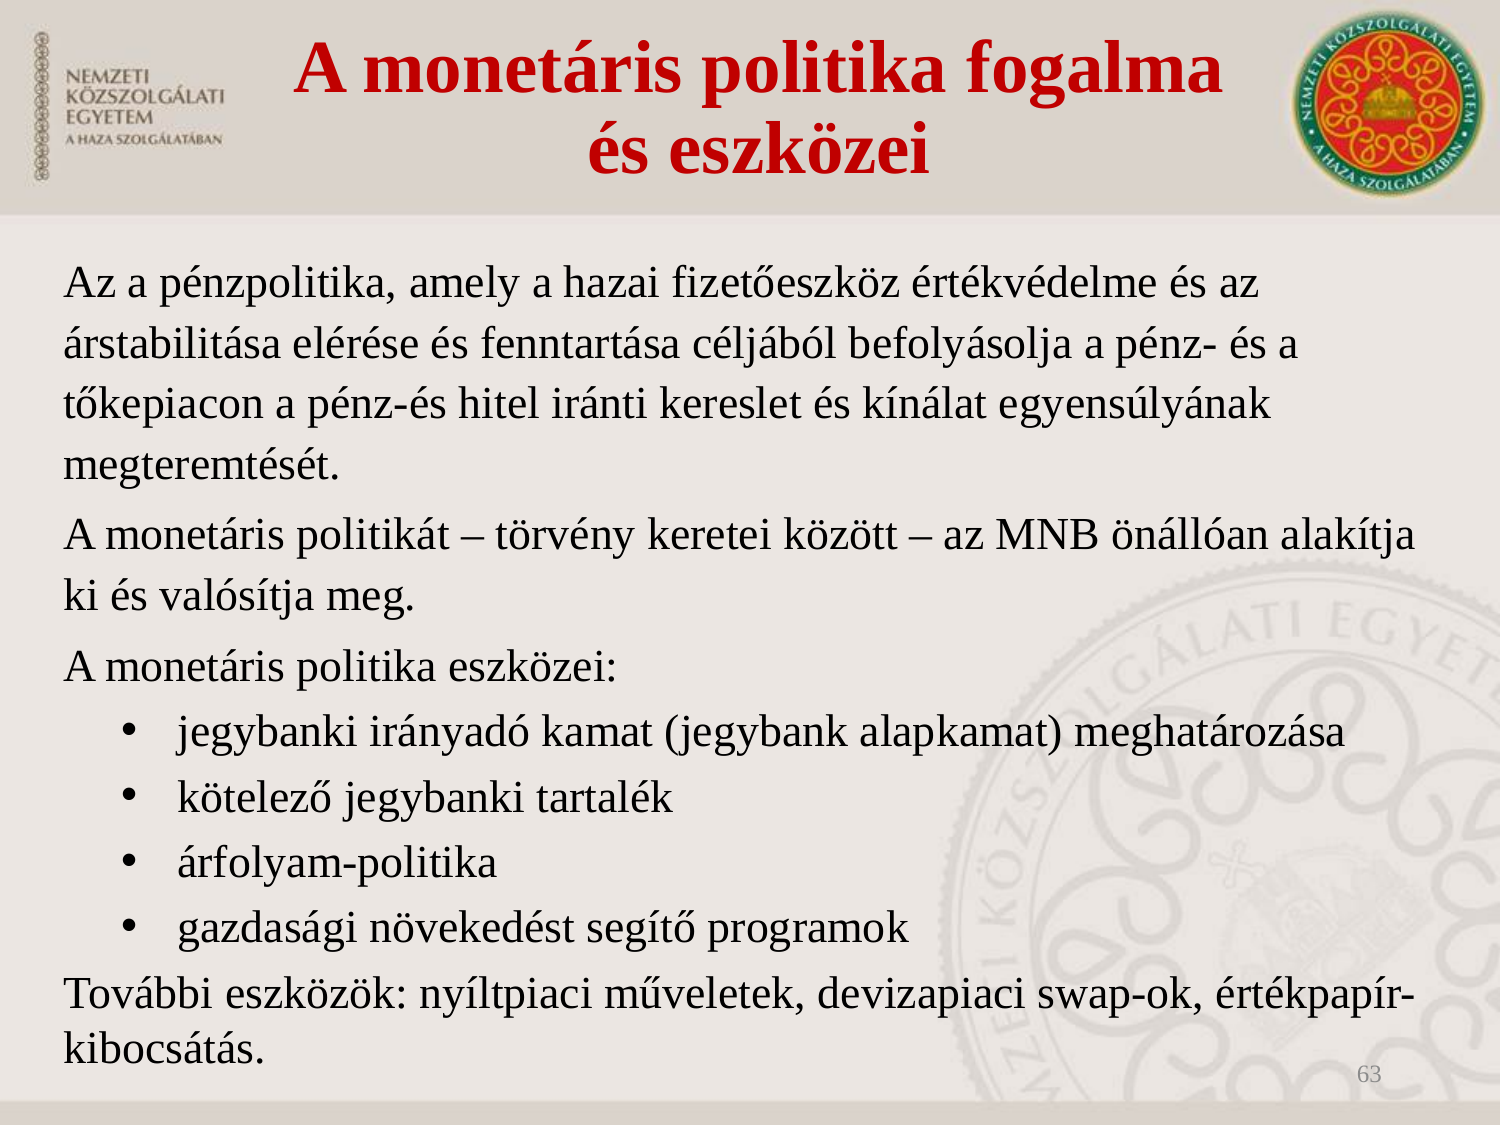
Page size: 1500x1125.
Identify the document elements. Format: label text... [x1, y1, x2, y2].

title A monetáris politika fogalma és eszközei [235, 0, 1284, 219]
slide_number 63 [1059, 1042, 1397, 1103]
picture [0, 0, 1500, 1125]
list Az a pénzpolitika, amely a hazai fizetőeszköz értékvédelme és az árstabilitása elérése és fenntartása céljából befolyásolja a pénz- és a tőkepiacon a pénz-és hitel iránti kereslet és kínálat egyensúlyának megteremtését. A monetáris politikát – törvény keretei között – az MNB önállóan alakítja ki és valósítja meg. A monetáris politika eszközei: jegybanki irányadó kamat (jegybank alapkamat) meghatározása kötelező jegybanki tartalék árfolyam-politika gazdasági növekedést segítő programok További eszközök: nyíltpiaci műveletek, devizapiaci swap-ok, értékpapír-kibocsátás. [48, 238, 1471, 1108]
